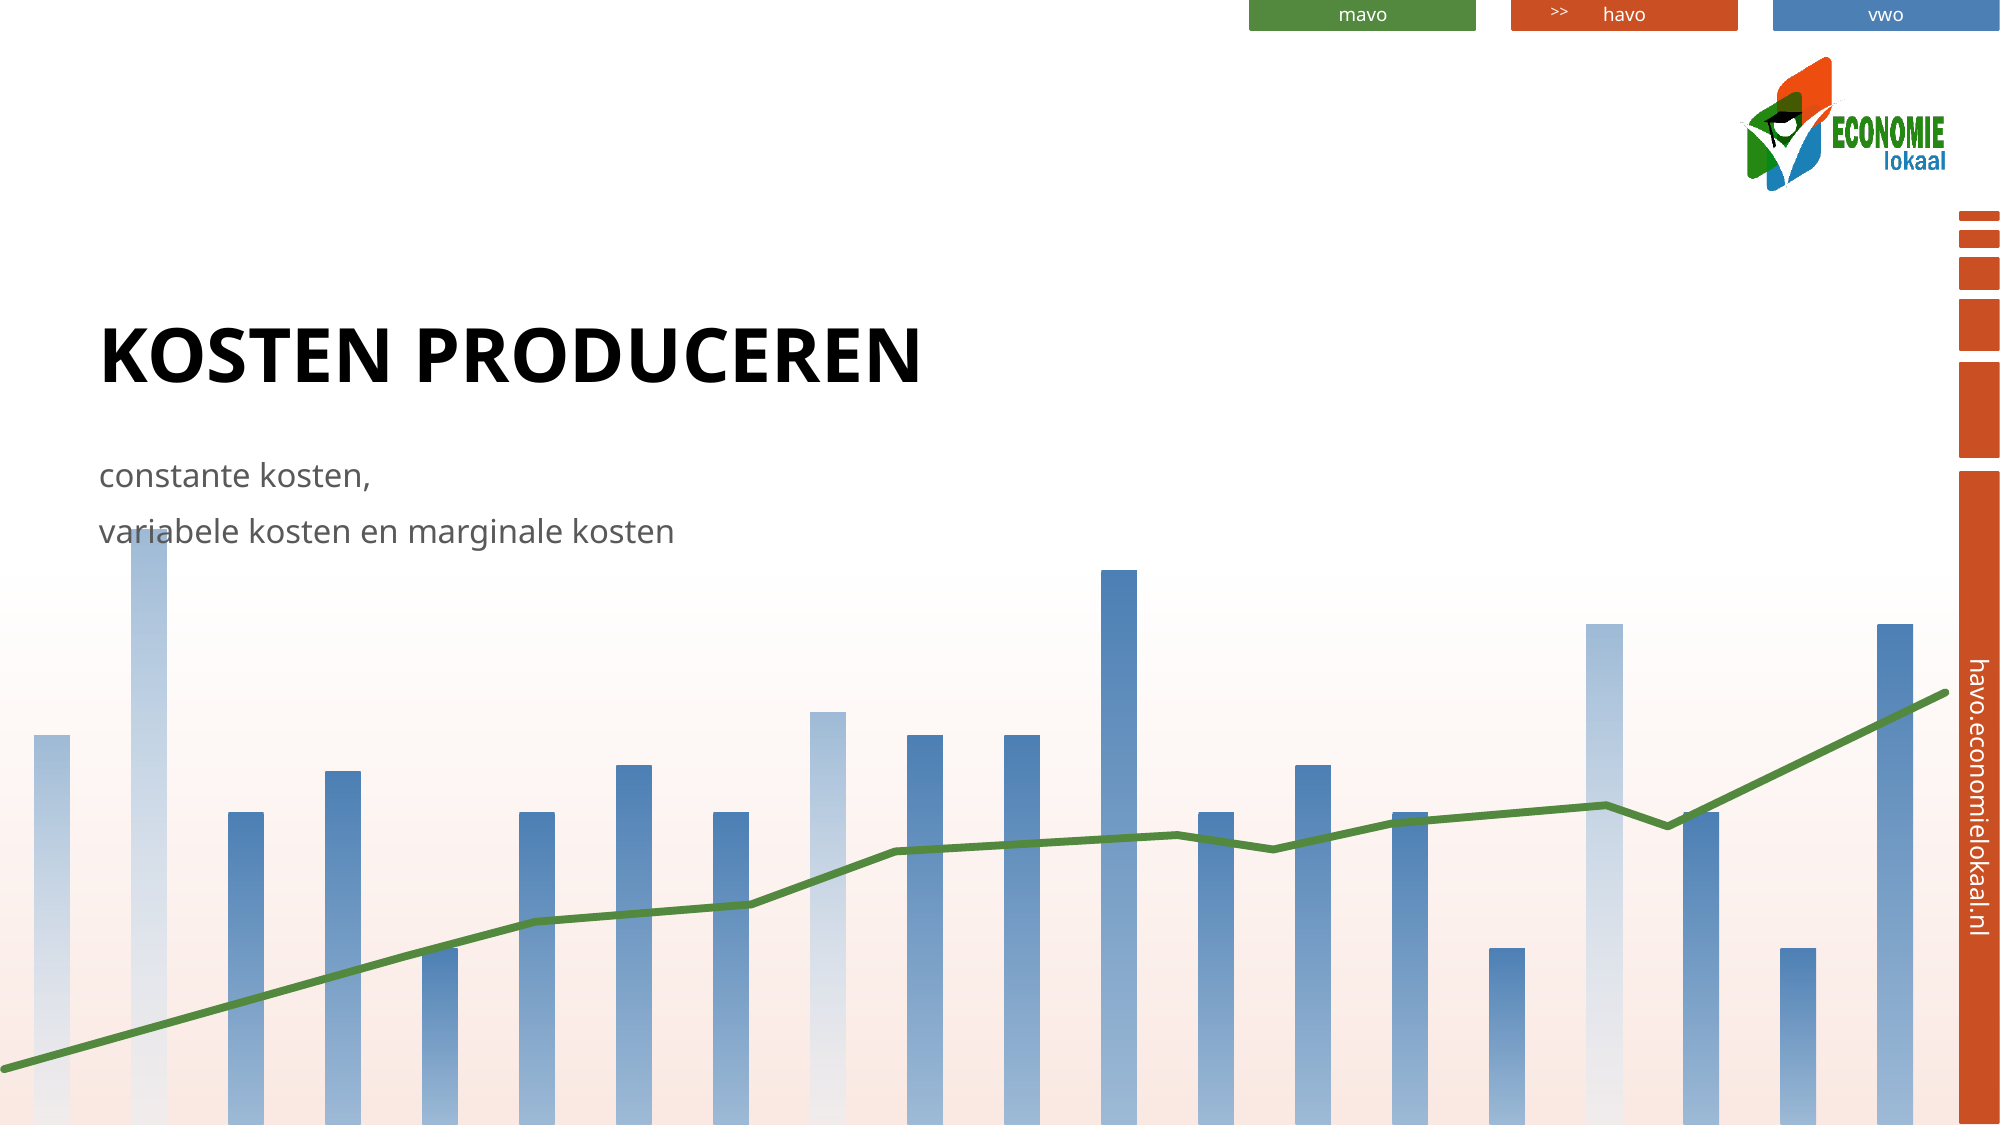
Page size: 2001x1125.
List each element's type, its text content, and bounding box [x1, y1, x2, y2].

subtitle constante kosten, variabele kosten en marginale kosten [83, 447, 1472, 768]
picture [1739, 57, 1946, 191]
title Kosten produceren [83, 66, 1601, 405]
